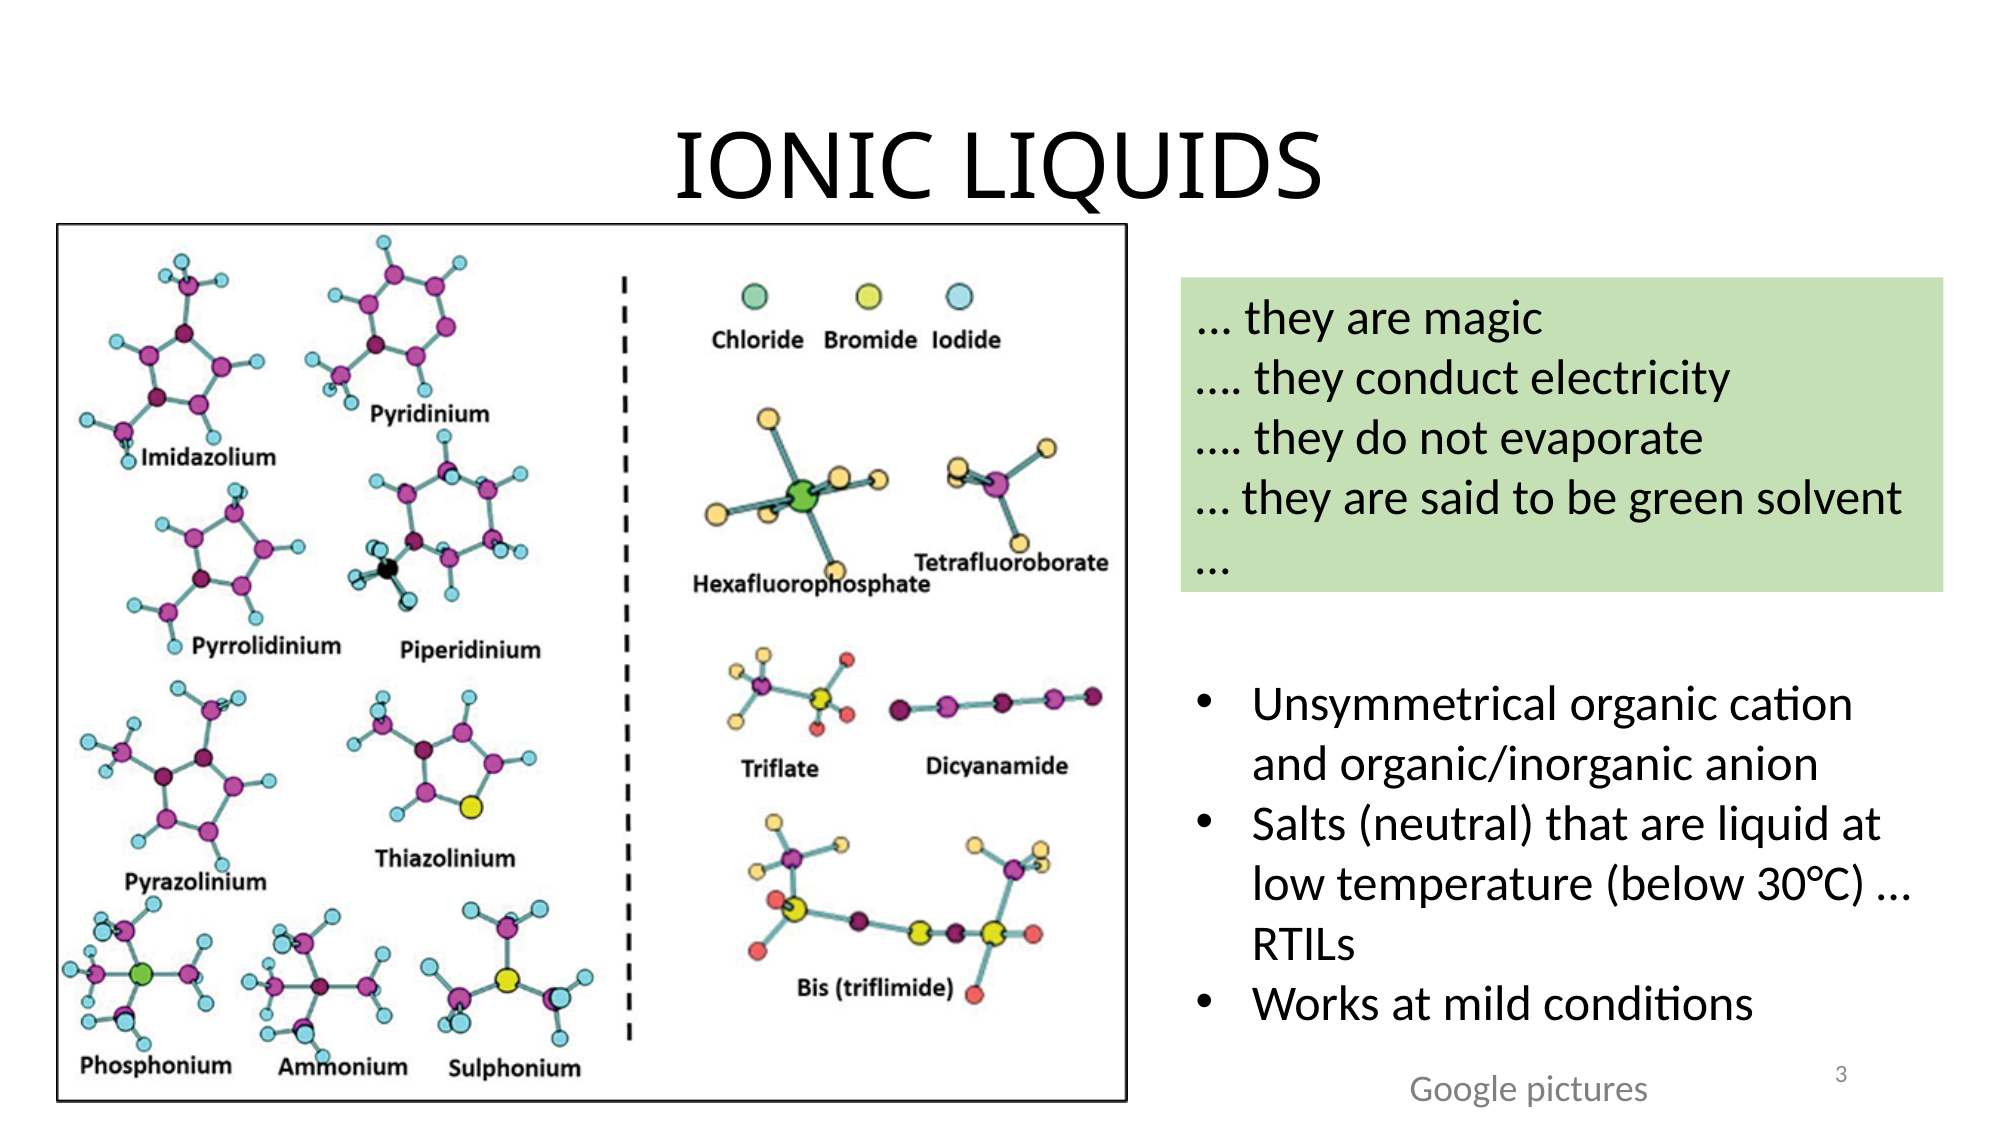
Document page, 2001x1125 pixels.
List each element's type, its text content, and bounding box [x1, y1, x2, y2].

text_box Google pictures [1394, 1056, 1700, 1116]
slide_number 3 [1412, 1042, 1863, 1103]
text_box ... they are magic …. they conduct electricity …. they do not evaporate … they are said to be green solvent … [1180, 277, 1944, 592]
title IONIC LIQUIDS [137, 59, 1863, 278]
picture [56, 223, 1128, 1103]
text_box Unsymmetrical organic cation and organic/inorganic anion Salts (neutral) that are liquid at low temperature (below 30°C) … RTILs Works at mild conditions [1180, 663, 1944, 1038]
